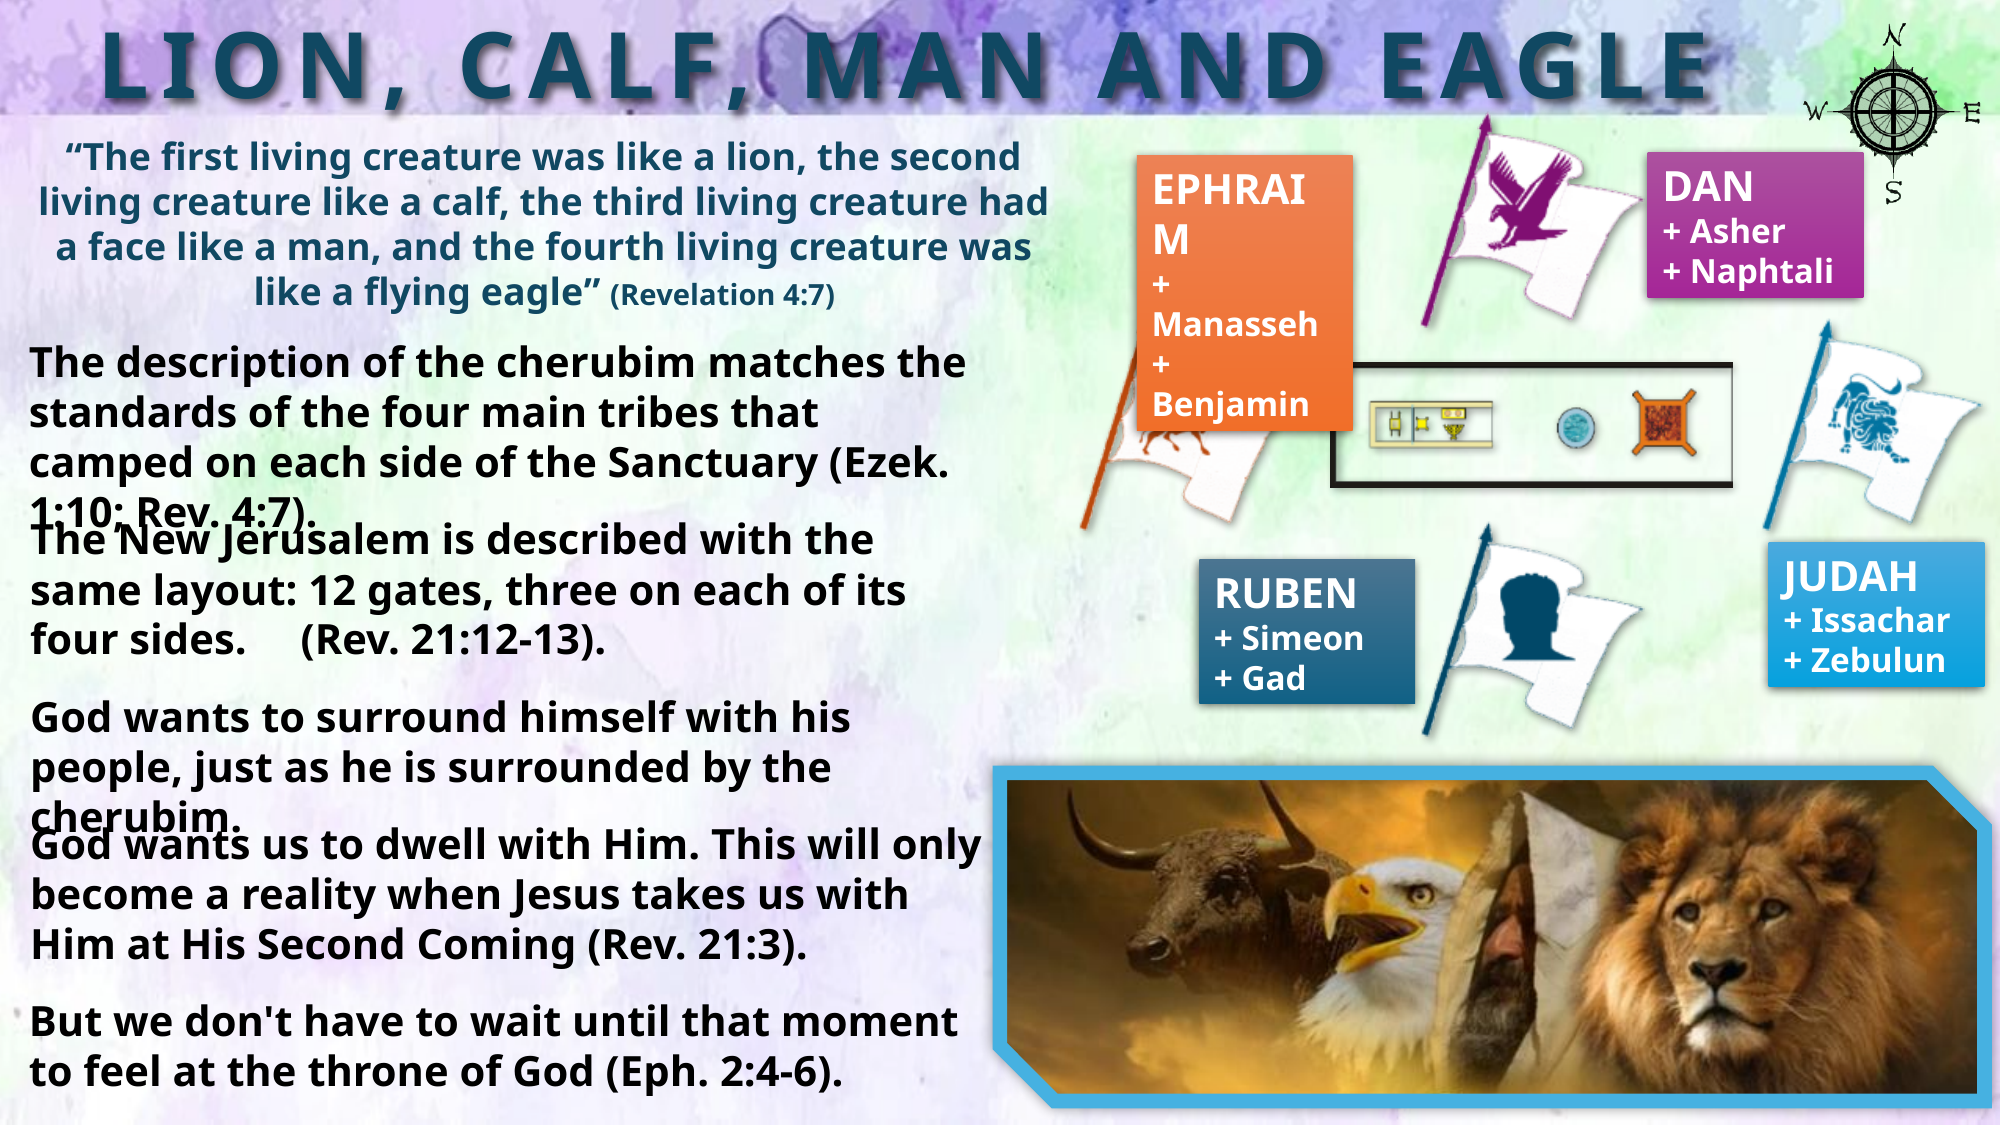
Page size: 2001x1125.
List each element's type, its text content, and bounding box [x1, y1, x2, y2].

text_box JUDAH + Issachar + Zebulun [1768, 542, 1985, 687]
text_box God wants us to dwell with Him. This will only become a reality when Jesus takes us with Him at His Second Coming (Rev. 21:3). [15, 848, 999, 975]
text_box God wants to surround himself with his people, just as he is surrounded by the cherubim. [15, 683, 1000, 848]
picture [999, 772, 1985, 1102]
text_box RUBEN + Simeon + Gad [1199, 559, 1415, 704]
text_box LION, CALF, MAN AND EAGLE [0, 0, 1810, 125]
picture [1329, 361, 1733, 488]
text_box But we don't have to wait until that moment to feel at the throne of God (Eph. 2:4-6). [14, 987, 999, 1103]
picture [1756, 312, 1987, 537]
text_box DAN + Asher + Naphtali [1648, 152, 1864, 298]
text_box The New Jerusalem is described with the same layout: 12 gates, three on each of its four sides. (Rev. 21:12-13). [15, 505, 999, 671]
picture [1414, 105, 1648, 334]
text_box The description of the cherubim matches the standards of the four main tribes that camped on each side of the Sanctuary (Ezek. 1:10; Rev. 4:7). [14, 328, 1001, 544]
picture [1415, 515, 1648, 743]
text_box EPHRAIM + Manasseh + Benjamin [1136, 155, 1353, 431]
picture [1796, 18, 1987, 209]
text_box “The first living creature was like a lion, the second living creature like a calf, the third living creature had a face like a man, and the fourth living creature was like a flying eagle” (Revelation 4:7) [14, 126, 1075, 321]
picture [1073, 309, 1307, 537]
